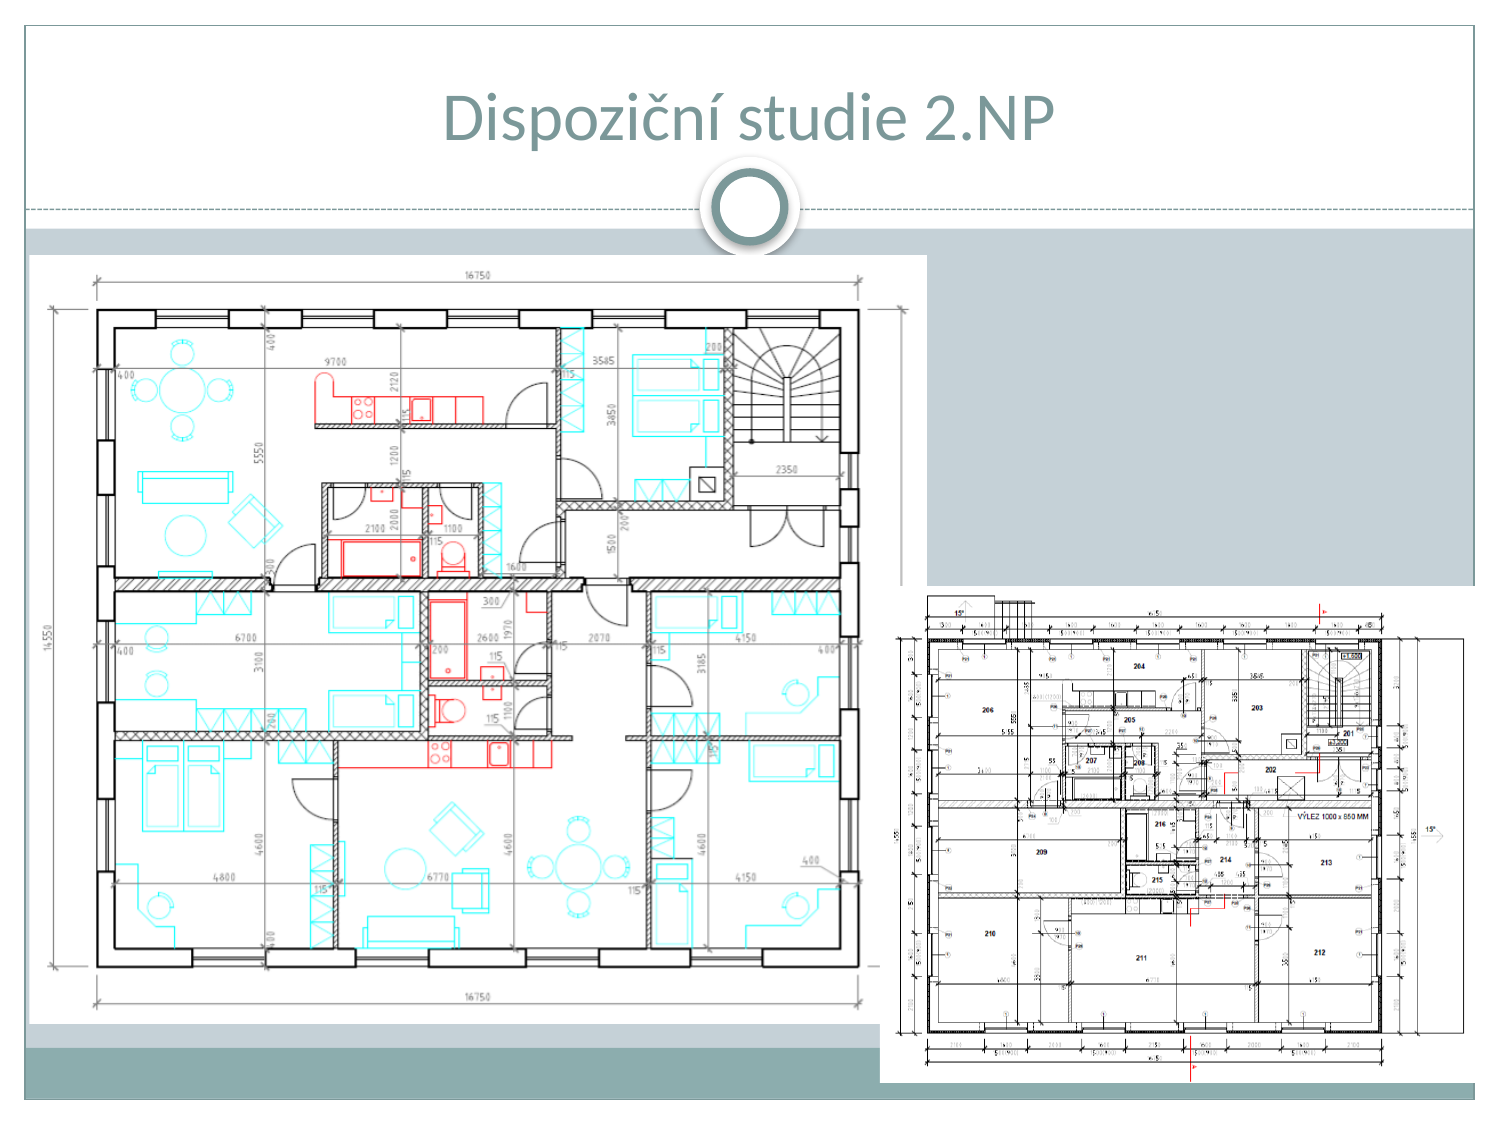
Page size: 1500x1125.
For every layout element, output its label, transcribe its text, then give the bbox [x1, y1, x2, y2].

title Dispoziční studie 2.NP [49, 37, 1450, 163]
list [29, 255, 928, 1024]
picture [879, 585, 1477, 1083]
